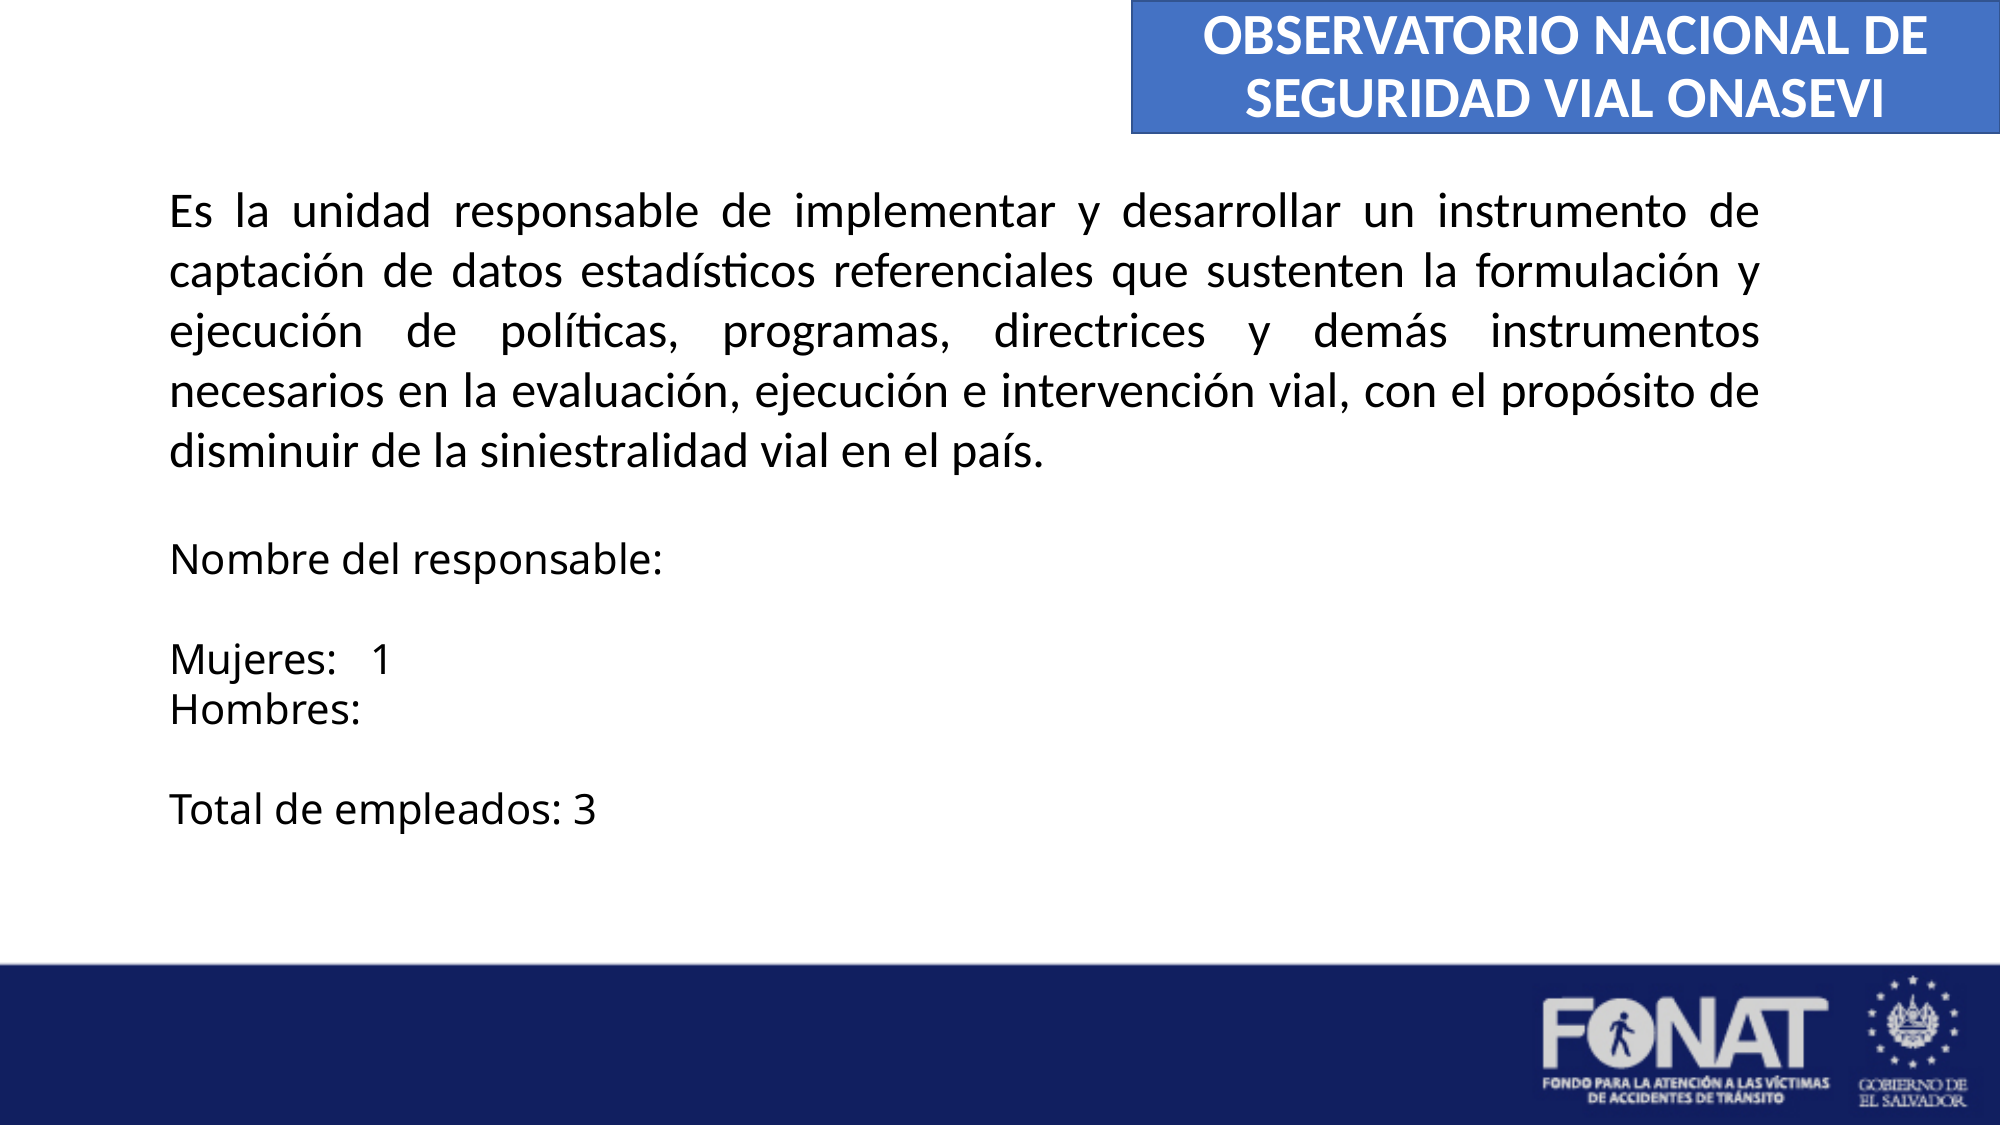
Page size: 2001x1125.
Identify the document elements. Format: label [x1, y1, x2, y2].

list [0, 1, 2000, 1125]
